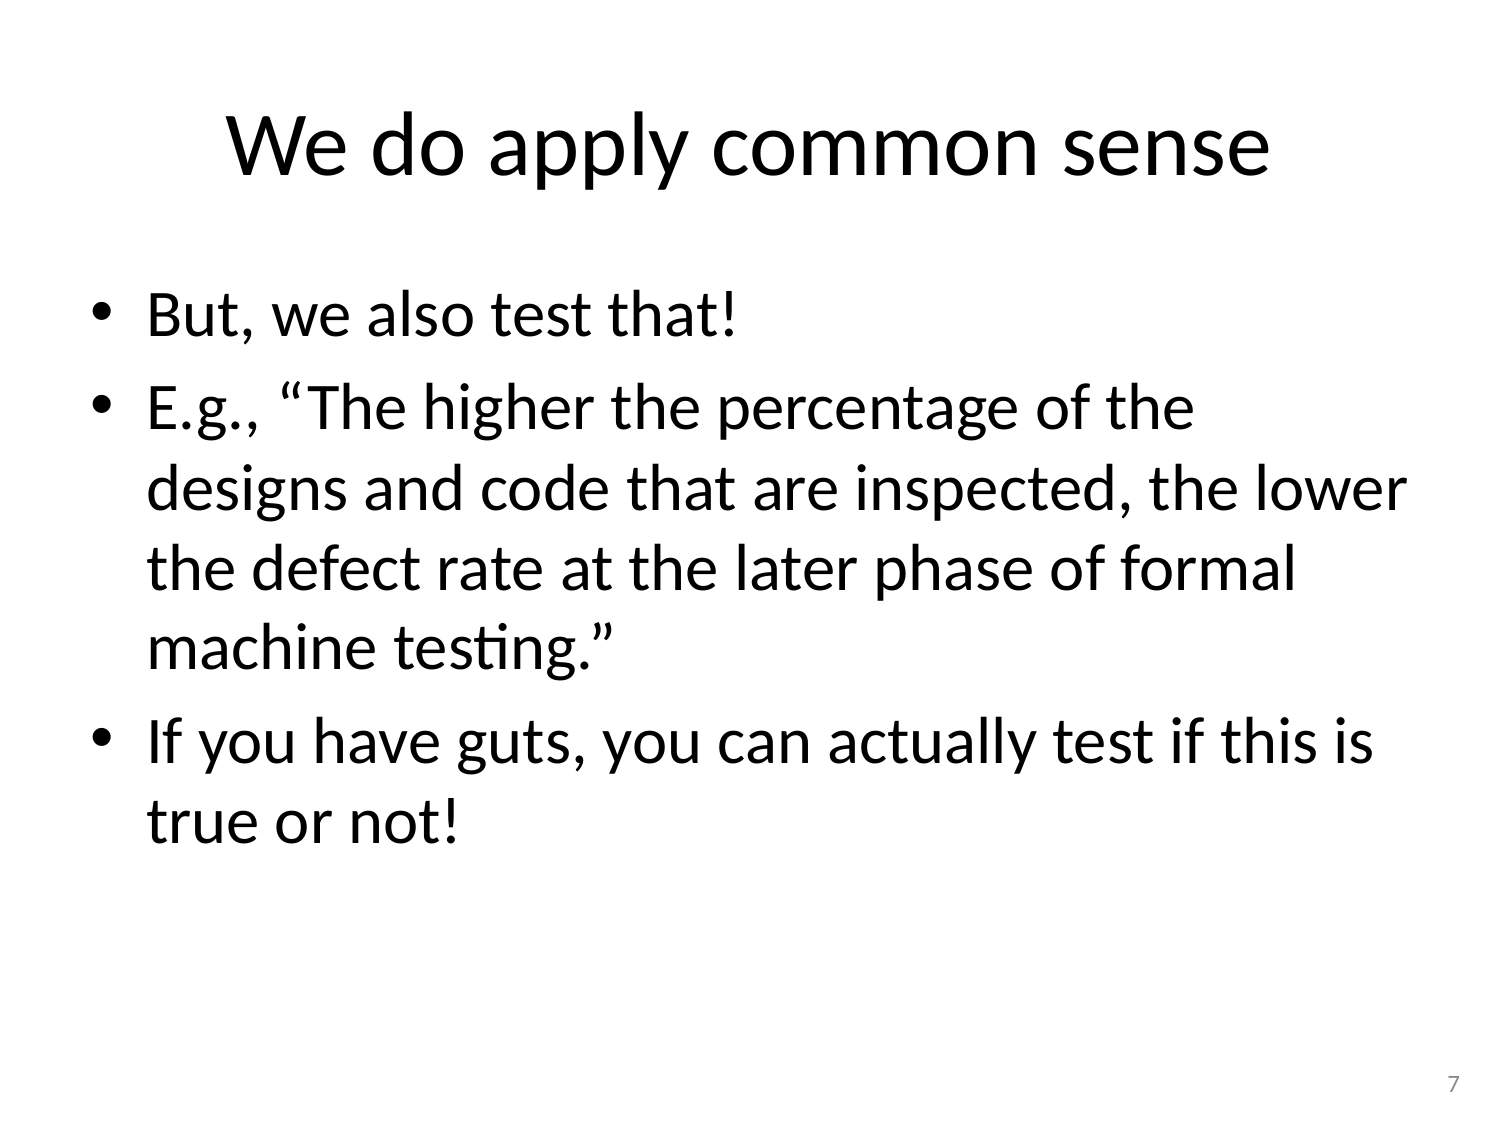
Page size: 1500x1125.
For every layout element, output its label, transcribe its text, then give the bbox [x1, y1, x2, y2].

list But, we also test that! E.g., “The higher the percentage of the designs and code that are inspected, the lower the defect rate at the later phase of formal machine testing.” If you have guts, you can actually test if this is true or not! [75, 262, 1425, 1005]
title We do apply common sense [75, 45, 1425, 233]
